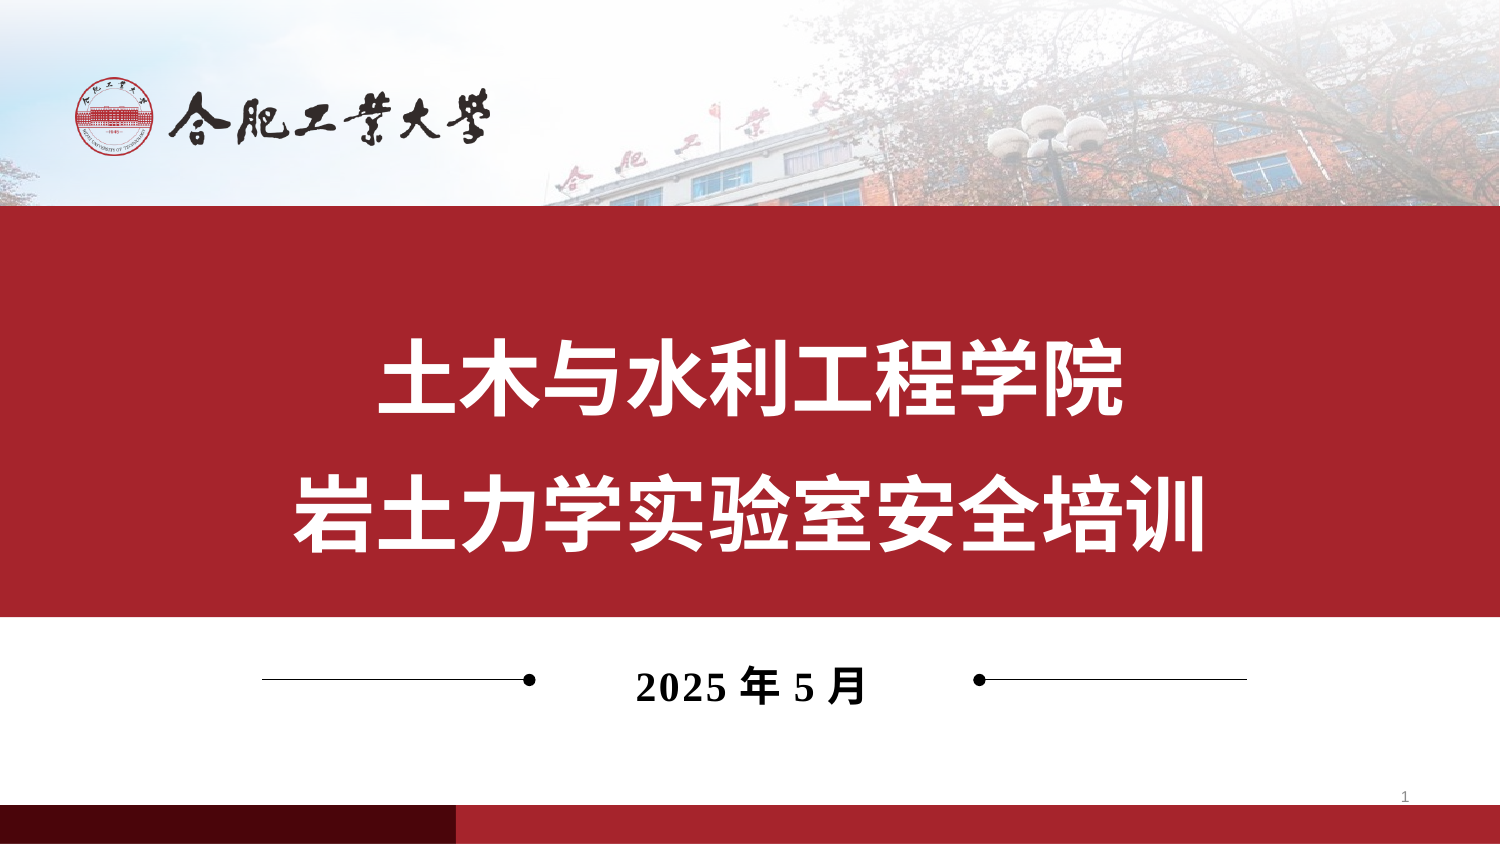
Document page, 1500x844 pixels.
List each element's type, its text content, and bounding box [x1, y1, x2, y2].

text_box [0, 206, 1500, 618]
picture [75, 77, 490, 156]
text_box 2025年5月 [578, 643, 926, 710]
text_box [0, 0, 1500, 206]
